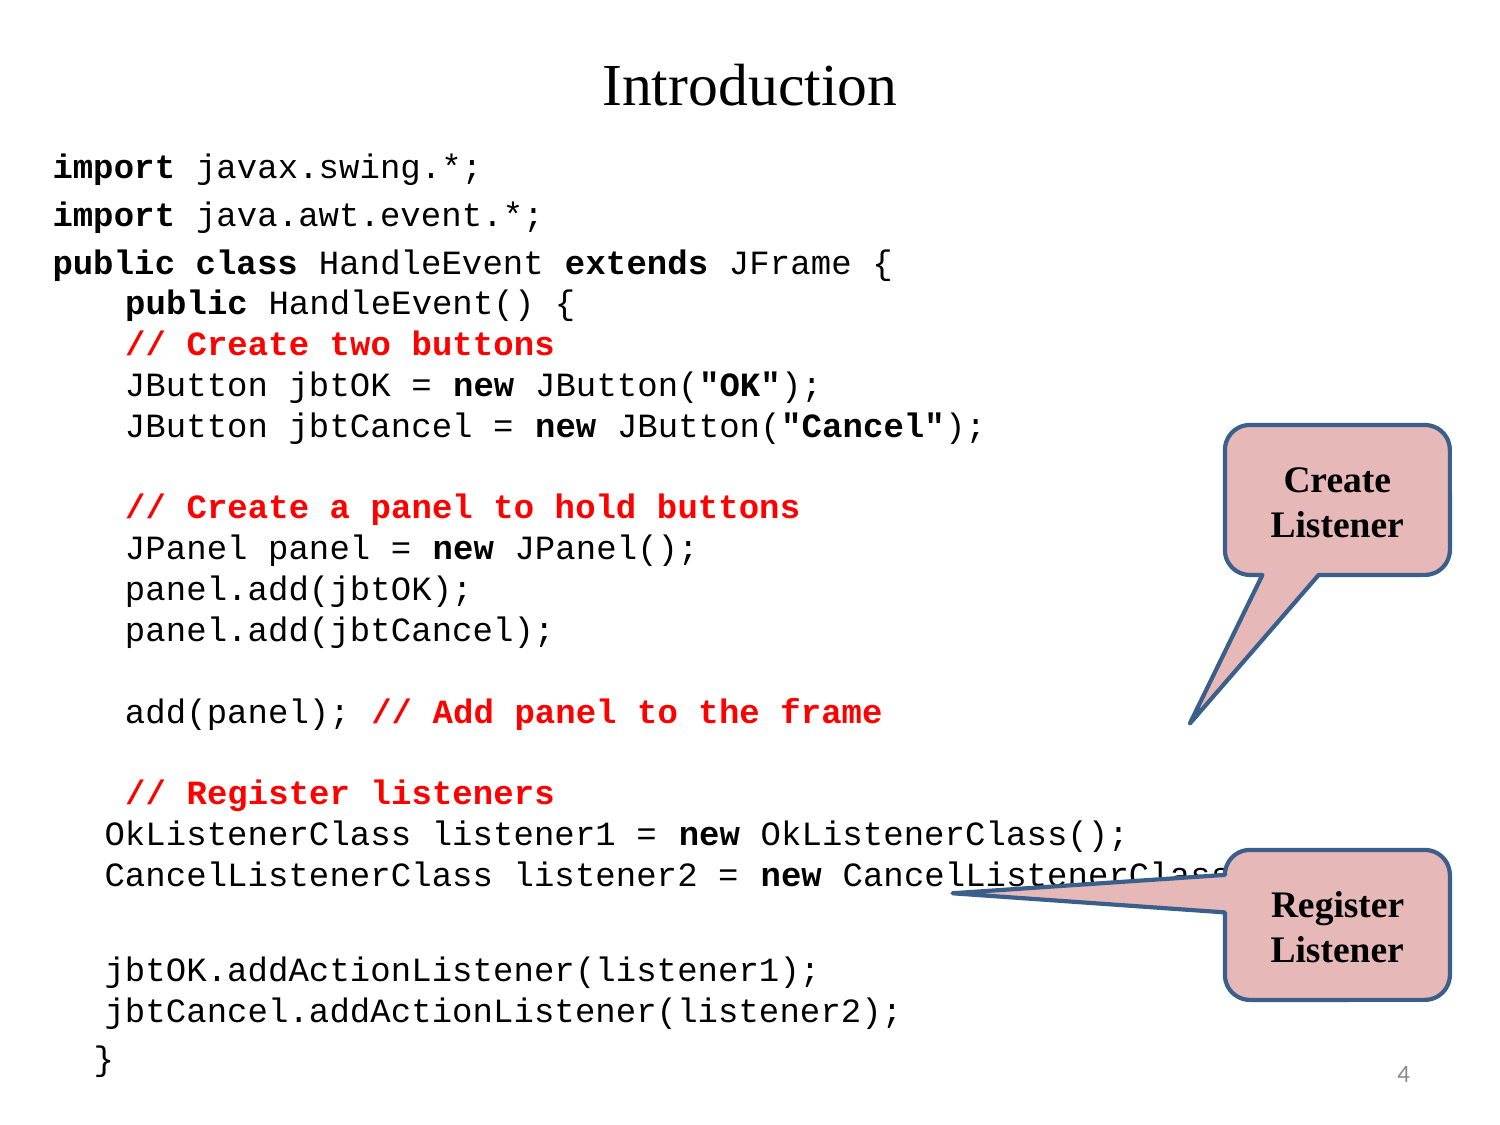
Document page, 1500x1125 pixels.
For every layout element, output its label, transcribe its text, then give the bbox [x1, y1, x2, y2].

list import javax.swing.*; import java.awt.event.*; public class HandleEvent extends JFrame { public HandleEvent() { // Create two buttons JButton jbtOK = new JButton("OK"); JButton jbtCancel = new JButton("Cancel"); // Create a panel to hold buttons JPanel panel = new JPanel(); panel.add(jbtOK); panel.add(jbtCancel); add(panel); // Add panel to the frame // Register listeners OkListenerClass listener1 = new OkListenerClass(); CancelListenerClass listener2 = new CancelListenerClass(); jbtOK.addActionListener(listener1); jbtCancel.addActionListener(listener2); } [37, 137, 1463, 1100]
title Introduction [75, 37, 1425, 125]
text_box Create Listener [1187, 422, 1453, 726]
slide_number 4 [1074, 1042, 1425, 1103]
text_box Register Listener [950, 847, 1453, 1003]
